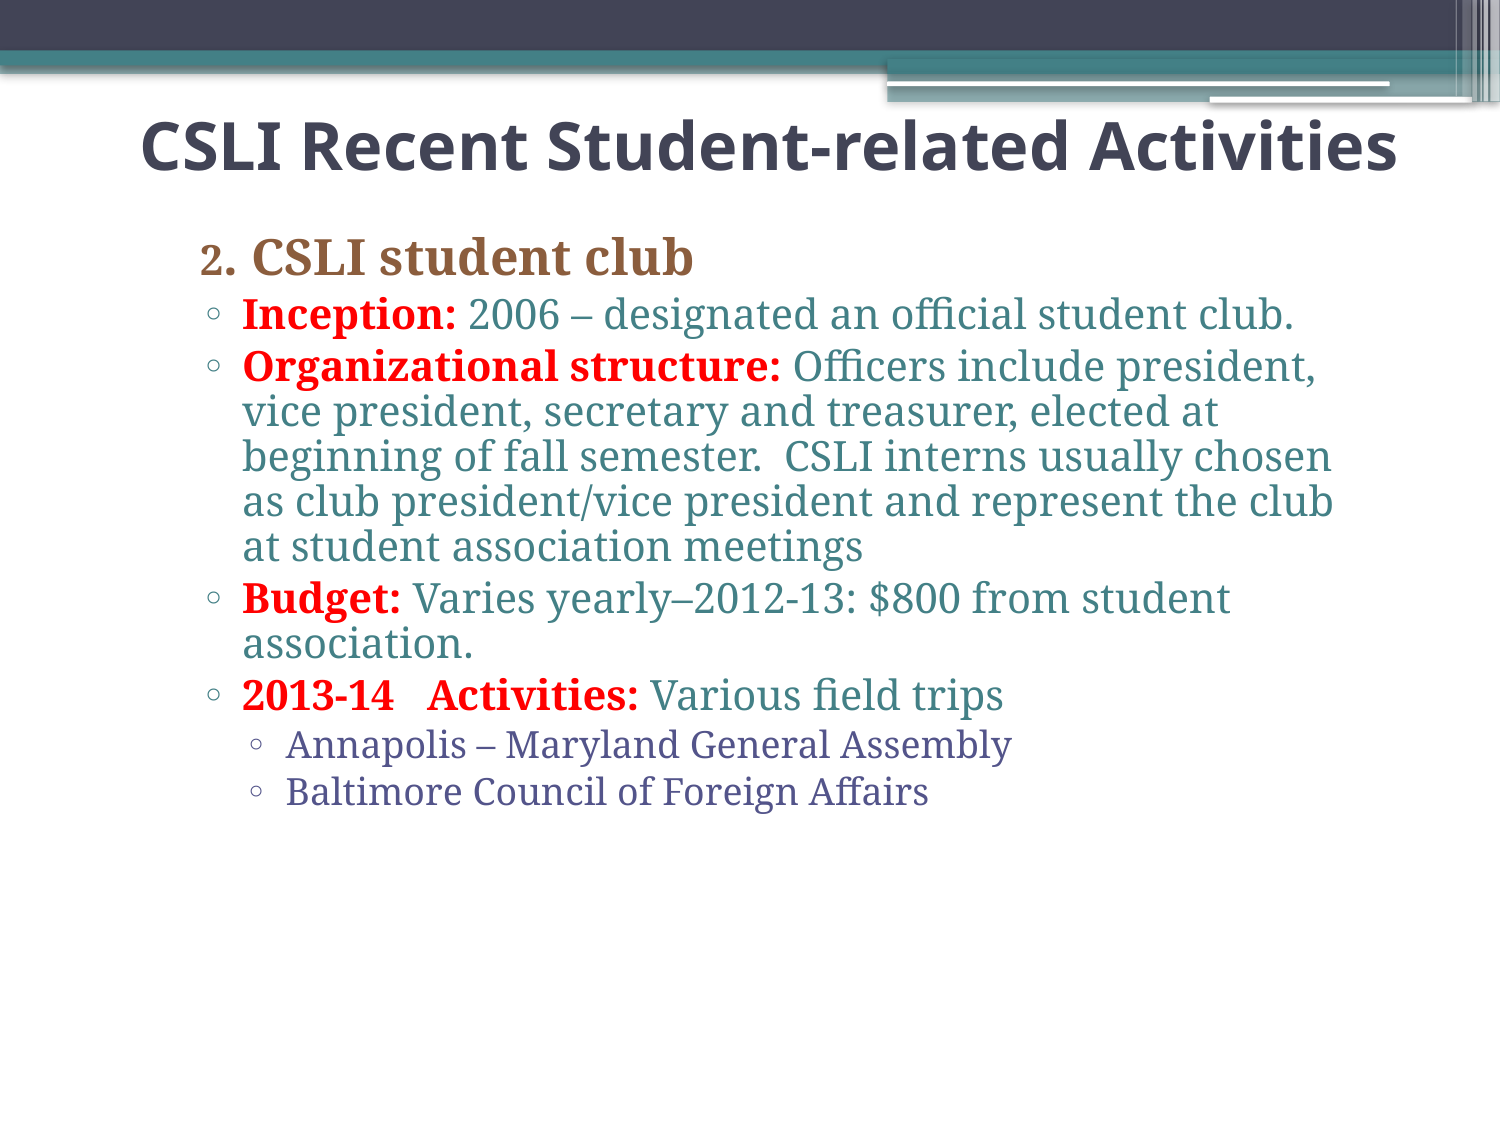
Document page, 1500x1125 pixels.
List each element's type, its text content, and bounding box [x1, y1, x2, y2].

list 2. CSLI student club Inception: 2006 – designated an official student club. Organizational structure: Officers include president, vice president, secretary and treasurer, elected at beginning of fall semester. CSLI interns usually chosen as club president/vice president and represent the club at student association meetings Budget: Varies yearly–2012-13: $800 from student association. 2013-14 Activities: Various field trips Annapolis – Maryland General Assembly Baltimore Council of Foreign Affairs [125, 224, 1387, 938]
text_box CSLI Recent Student-related Activities [125, 87, 1425, 200]
